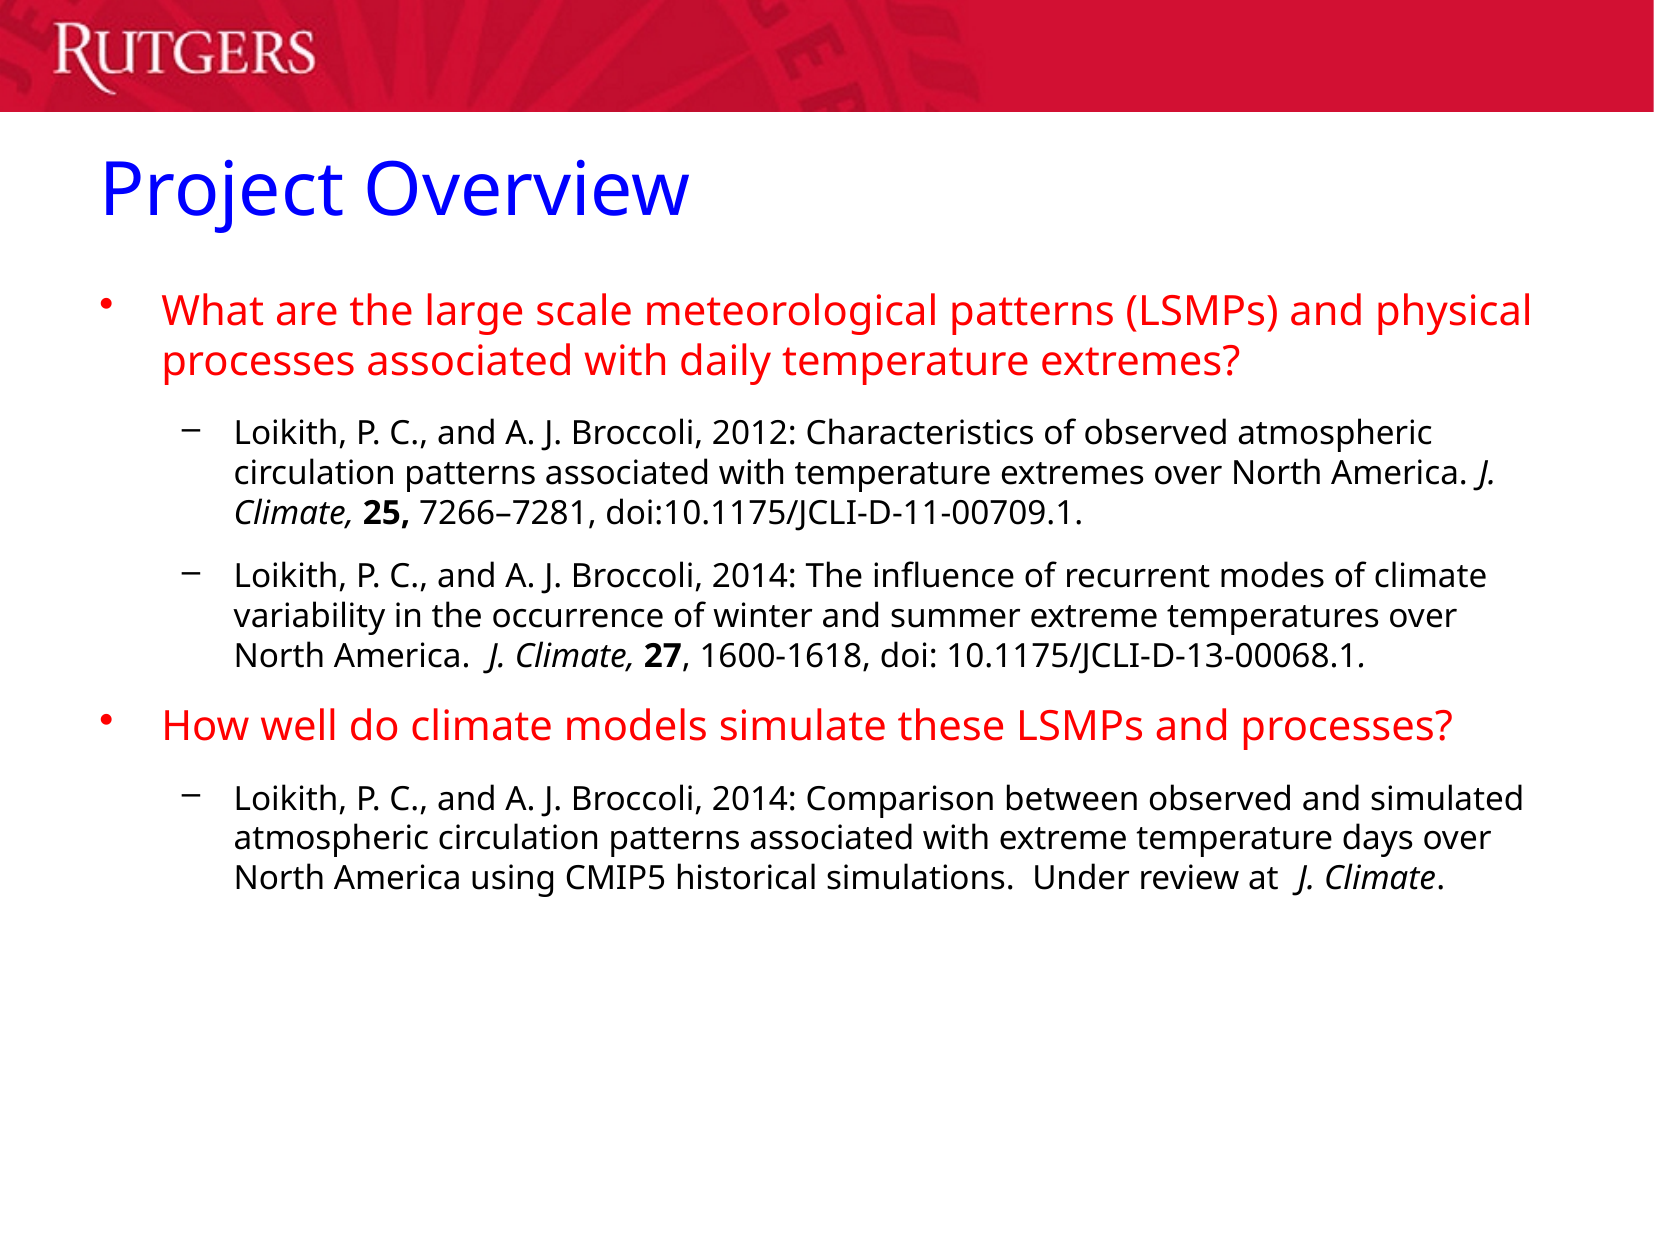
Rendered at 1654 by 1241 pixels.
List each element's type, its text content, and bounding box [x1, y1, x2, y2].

title Project Overview [82, 110, 1572, 262]
picture [0, 0, 1654, 112]
list What are the large scale meteorological patterns (LSMPs) and physical processes associated with daily temperature extremes? Loikith, P. C., and A. J. Broccoli, 2012: Characteristics of observed atmospheric circulation patterns associated with temperature extremes over North America. J. Climate, 25, 7266–7281, doi:10.1175/JCLI-D-11-00709.1. Loikith, P. C., and A. J. Broccoli, 2014: The influence of recurrent modes of climate variability in the occurrence of winter and summer extreme temperatures over North America. J. Climate, 27, 1600-1618, doi: 10.1175/JCLI-D-13-00068.1. How well do climate models simulate these LSMPs and processes? Loikith, P. C., and A. J. Broccoli, 2014: Comparison between observed and simulated atmospheric circulation patterns associated with extreme temperature days over North America using CMIP5 historical simulations. Under review at J. Climate. [82, 275, 1572, 1133]
